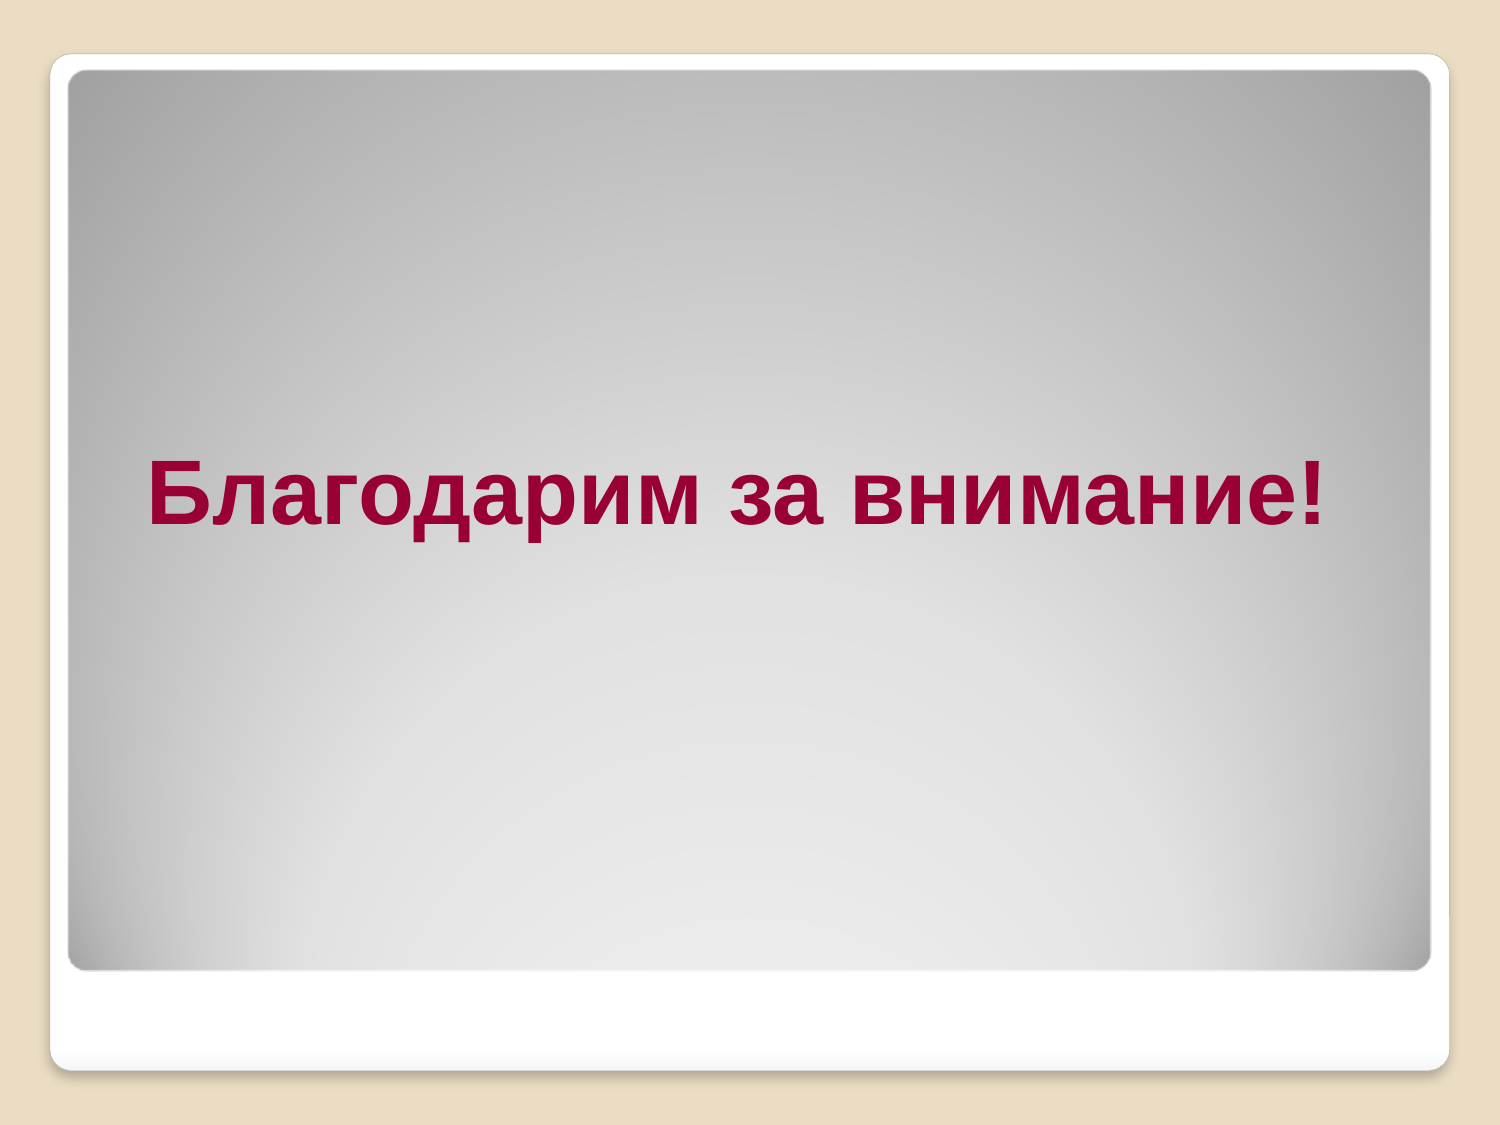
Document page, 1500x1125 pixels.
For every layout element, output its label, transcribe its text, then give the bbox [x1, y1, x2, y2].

title Благодарим за внимание! [76, 467, 1400, 550]
picture [67, 69, 1432, 972]
